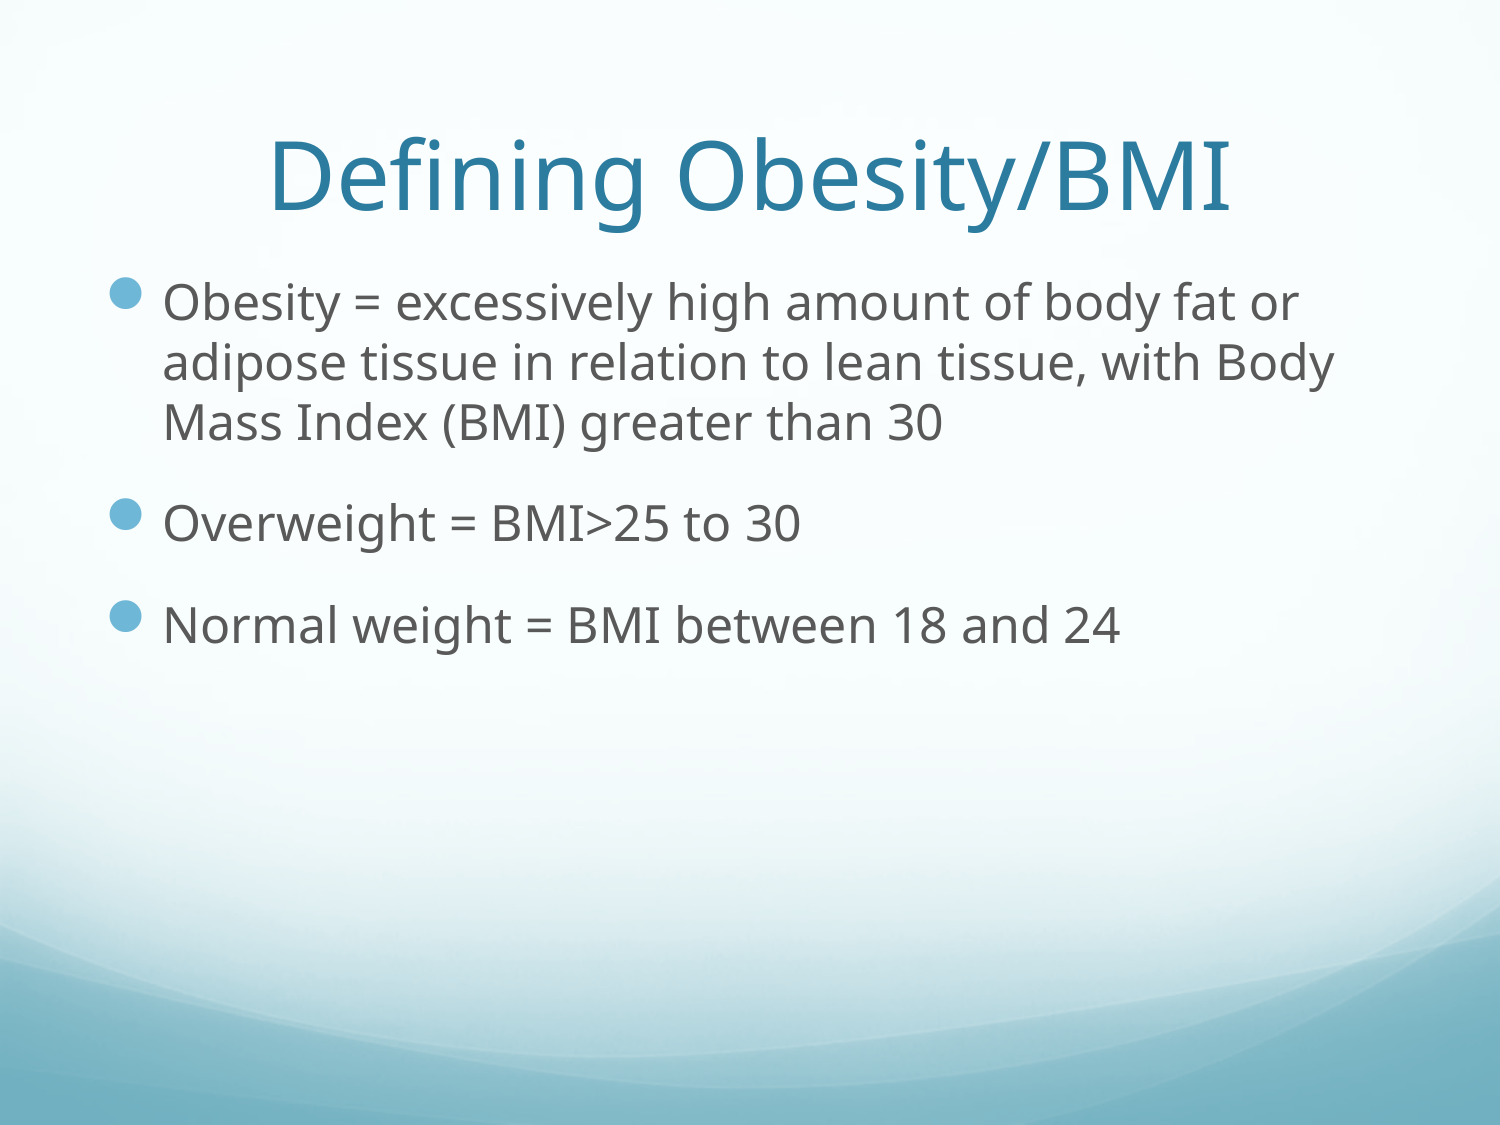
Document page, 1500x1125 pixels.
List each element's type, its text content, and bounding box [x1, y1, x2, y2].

list Obesity = excessively high amount of body fat or adipose tissue in relation to lean tissue, with Body Mass Index (BMI) greater than 30 Overweight = BMI>25 to 30 Normal weight = BMI between 18 and 24 [90, 262, 1410, 975]
title Defining Obesity/BMI [90, 17, 1410, 237]
